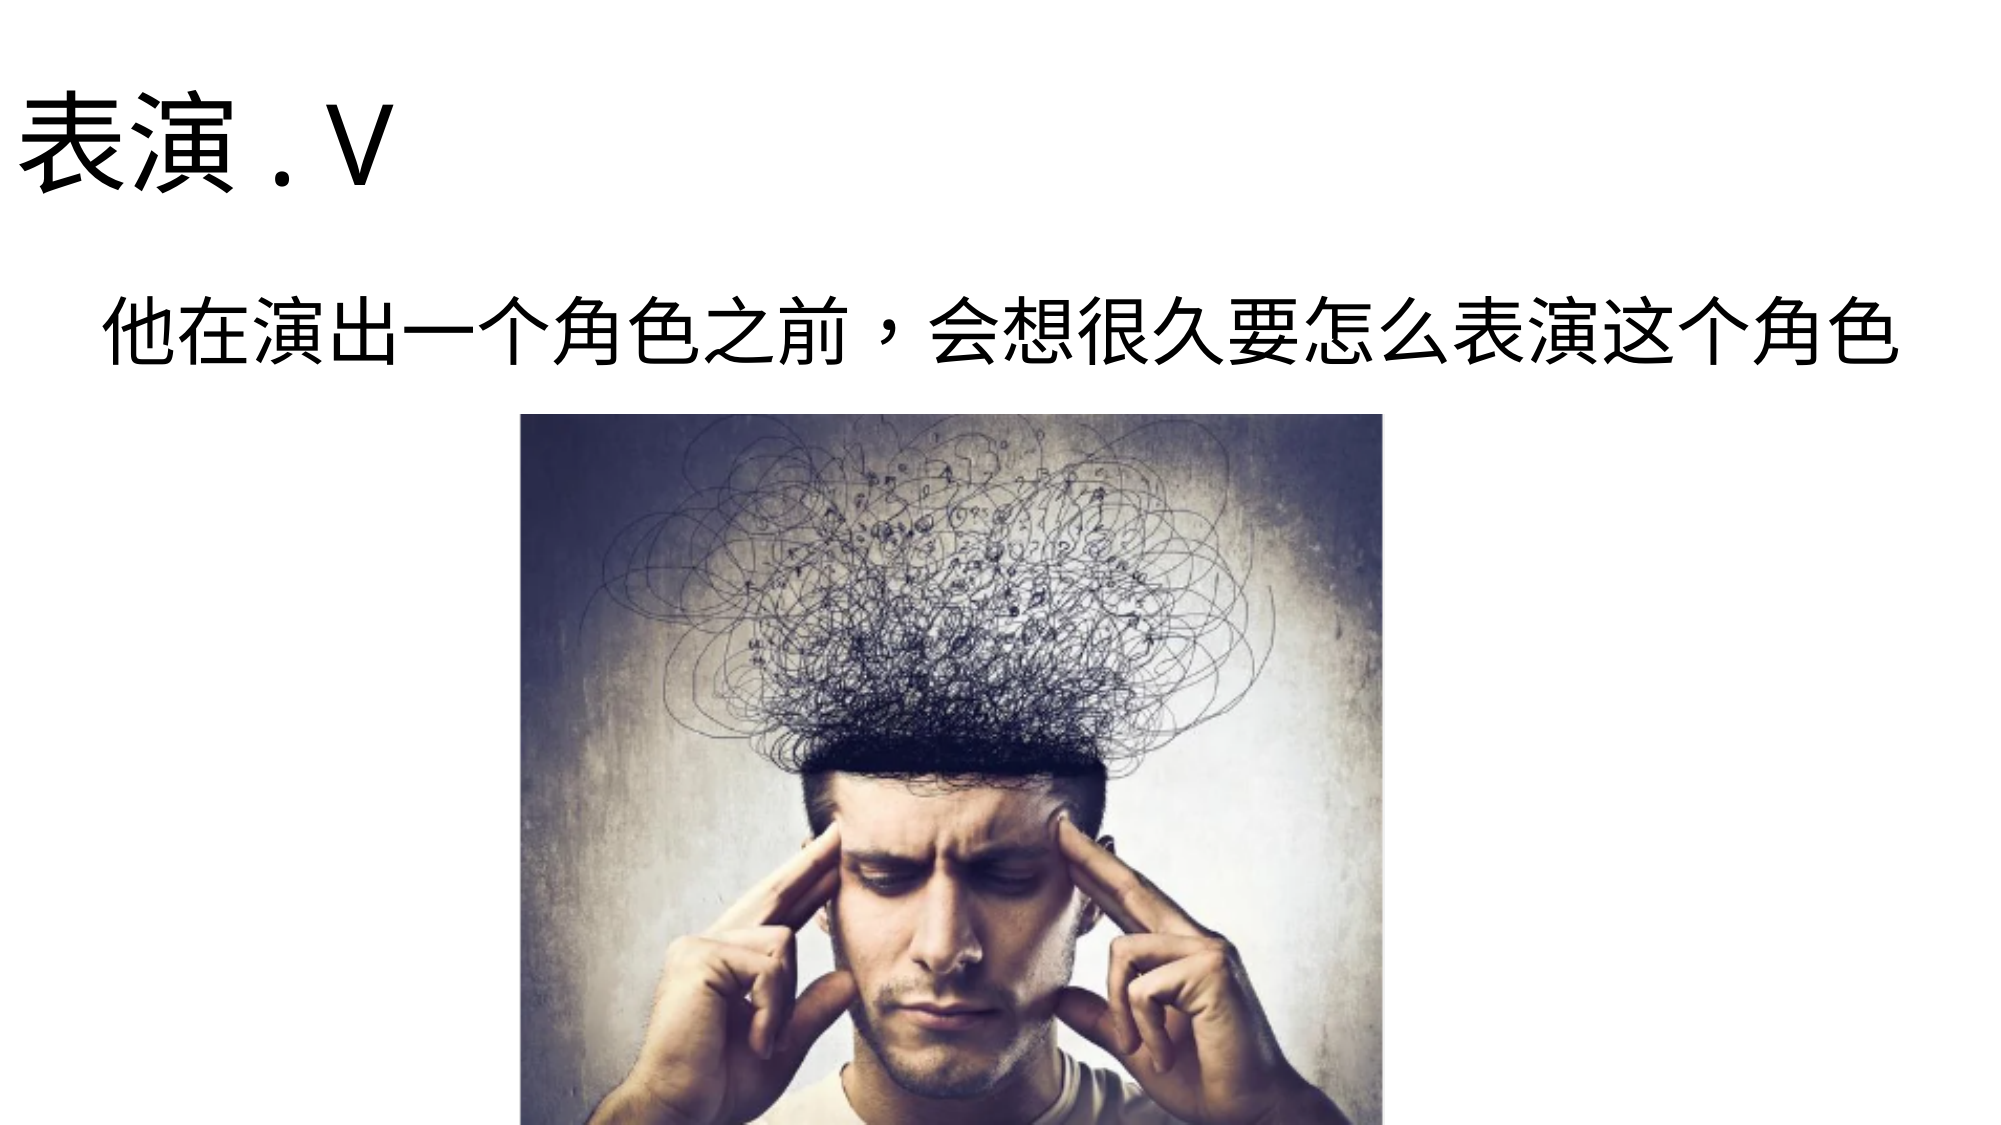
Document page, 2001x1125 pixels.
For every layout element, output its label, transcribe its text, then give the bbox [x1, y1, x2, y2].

title 表演. V [0, 0, 1775, 299]
picture [519, 414, 1385, 1125]
text_box 他在演出一个角色之前，会想很久要怎么表演这个角色 [3, 149, 2000, 522]
